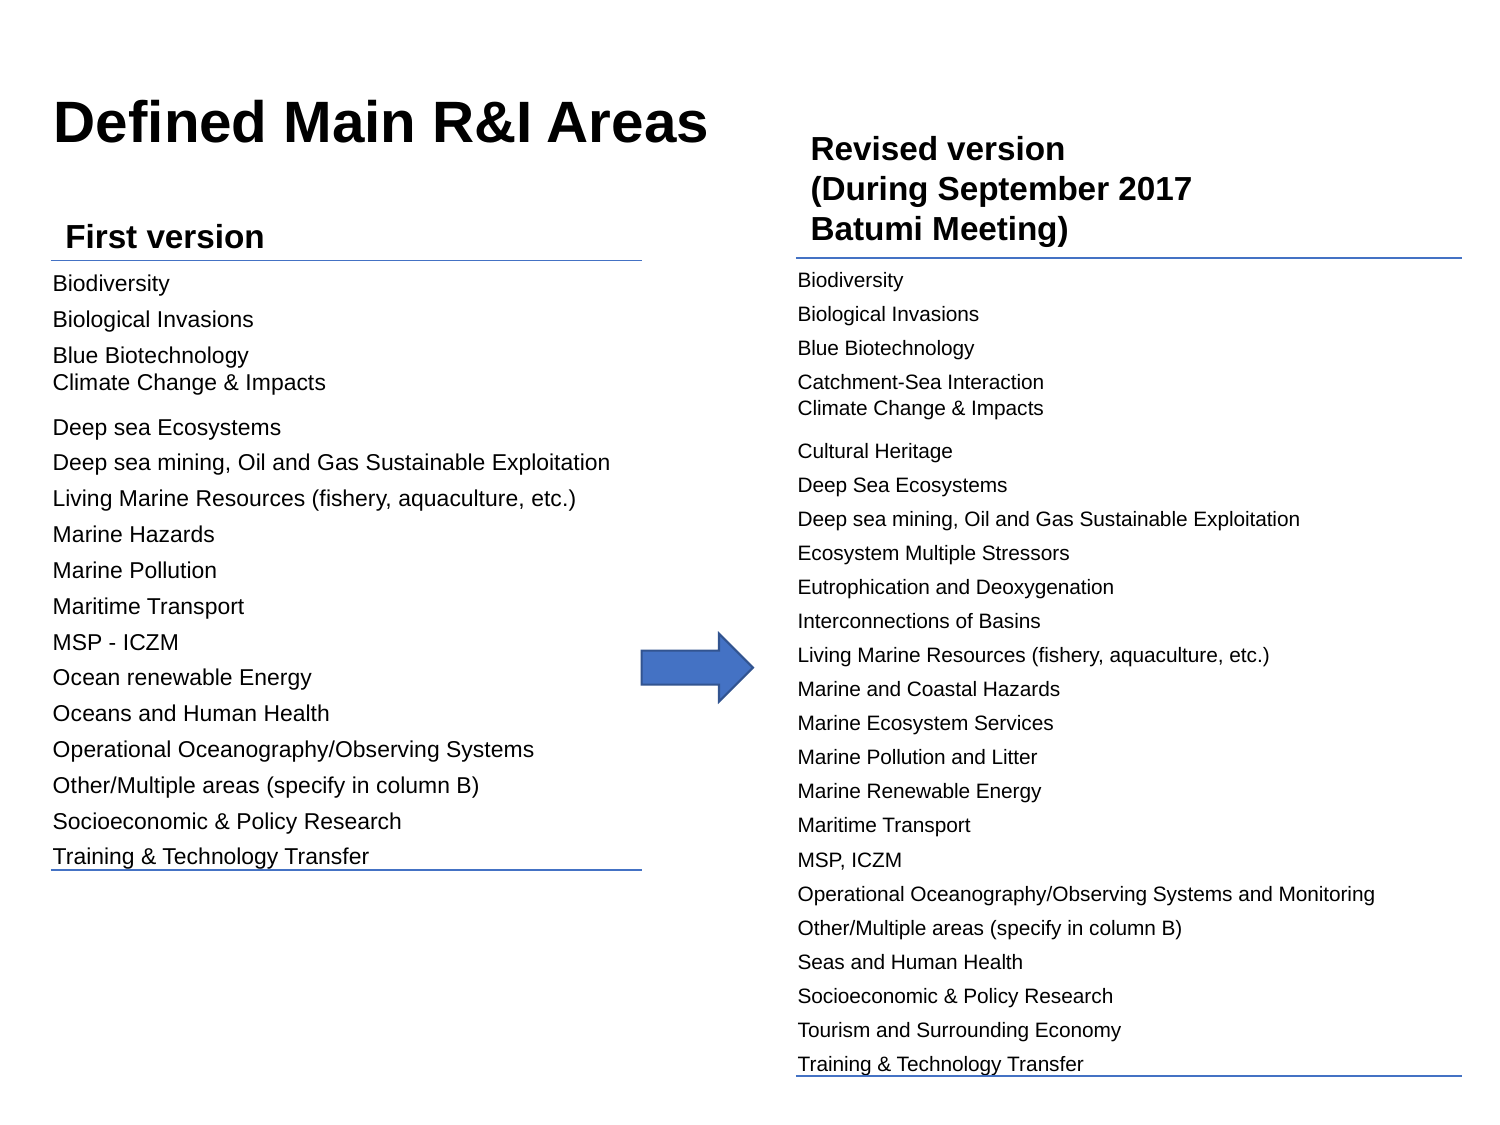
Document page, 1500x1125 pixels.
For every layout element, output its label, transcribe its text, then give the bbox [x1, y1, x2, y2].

table_cell Marine Hazards [51, 511, 642, 547]
table_cell Living Marine Resources (fishery, aquaculture, etc.) [51, 476, 642, 511]
table_cell Marine Pollution and Litter [796, 735, 1462, 769]
table_cell Living Marine Resources (fishery, aquaculture, etc.) [796, 633, 1462, 667]
text_box First version [50, 207, 385, 263]
table_cell Biological Invasions [51, 296, 642, 332]
text_box Revised version (During September 2017 Batumi Meeting) [795, 119, 1257, 255]
table_cell Deep sea mining, Oil and Gas Sustainable Exploitation [796, 497, 1462, 531]
table_cell Deep sea mining, Oil and Gas Sustainable Exploitation [51, 440, 642, 476]
table_cell Other/Multiple areas (specify in column B) [51, 762, 642, 798]
table_cell Maritime Transport [796, 803, 1462, 837]
table_cell Socioeconomic & Policy Research [51, 798, 642, 834]
table_cell Interconnections of Basins [796, 599, 1462, 633]
table_cell Climate Change & Impacts [51, 368, 642, 404]
table_cell Biological Invasions [796, 292, 1462, 326]
table_cell Training & Technology Transfer [796, 1042, 1462, 1075]
table_cell Ocean renewable Energy [51, 655, 642, 691]
table_cell Marine and Coastal Hazards [796, 667, 1462, 701]
table_cell Climate Change & Impacts [796, 394, 1462, 429]
table_cell Blue Biotechnology [51, 332, 642, 368]
table_cell Deep Sea Ecosystems [796, 463, 1462, 497]
table_cell Cultural Heritage [796, 429, 1462, 463]
table_cell Tourism and Surrounding Economy [796, 1008, 1462, 1042]
table_header Biodiversity [796, 259, 1462, 292]
table_cell Socioeconomic & Policy Research [796, 974, 1462, 1008]
table_cell Oceans and Human Health [51, 691, 642, 726]
table_cell Other/Multiple areas (specify in column B) [796, 906, 1462, 940]
table_cell Maritime Transport [51, 583, 642, 619]
table_cell Marine Ecosystem Services [796, 701, 1462, 735]
table_cell MSP - ICZM [51, 619, 642, 655]
table_cell Blue Biotechnology [796, 326, 1462, 360]
table_cell Ecosystem Multiple Stressors [796, 531, 1462, 565]
table_cell Operational Oceanography/Observing Systems [51, 726, 642, 762]
text_box Defined Main R&I Areas [39, 76, 1092, 162]
table_cell Catchment-Sea Interaction [796, 360, 1462, 394]
table_cell Training & Technology Transfer [51, 834, 642, 869]
table_cell Seas and Human Health [796, 940, 1462, 974]
text_box [72, 63, 1451, 1079]
table_cell MSP, ICZM [796, 837, 1462, 872]
table_cell Deep sea Ecosystems [51, 404, 642, 440]
table_cell Marine Pollution [51, 547, 642, 583]
text_box [640, 631, 755, 705]
table_cell Marine Renewable Energy [796, 769, 1462, 803]
table_cell Eutrophication and Deoxygenation [796, 565, 1462, 599]
table_cell Operational Oceanography/Observing Systems and Monitoring [796, 872, 1462, 906]
table_header Biodiversity [51, 261, 642, 296]
